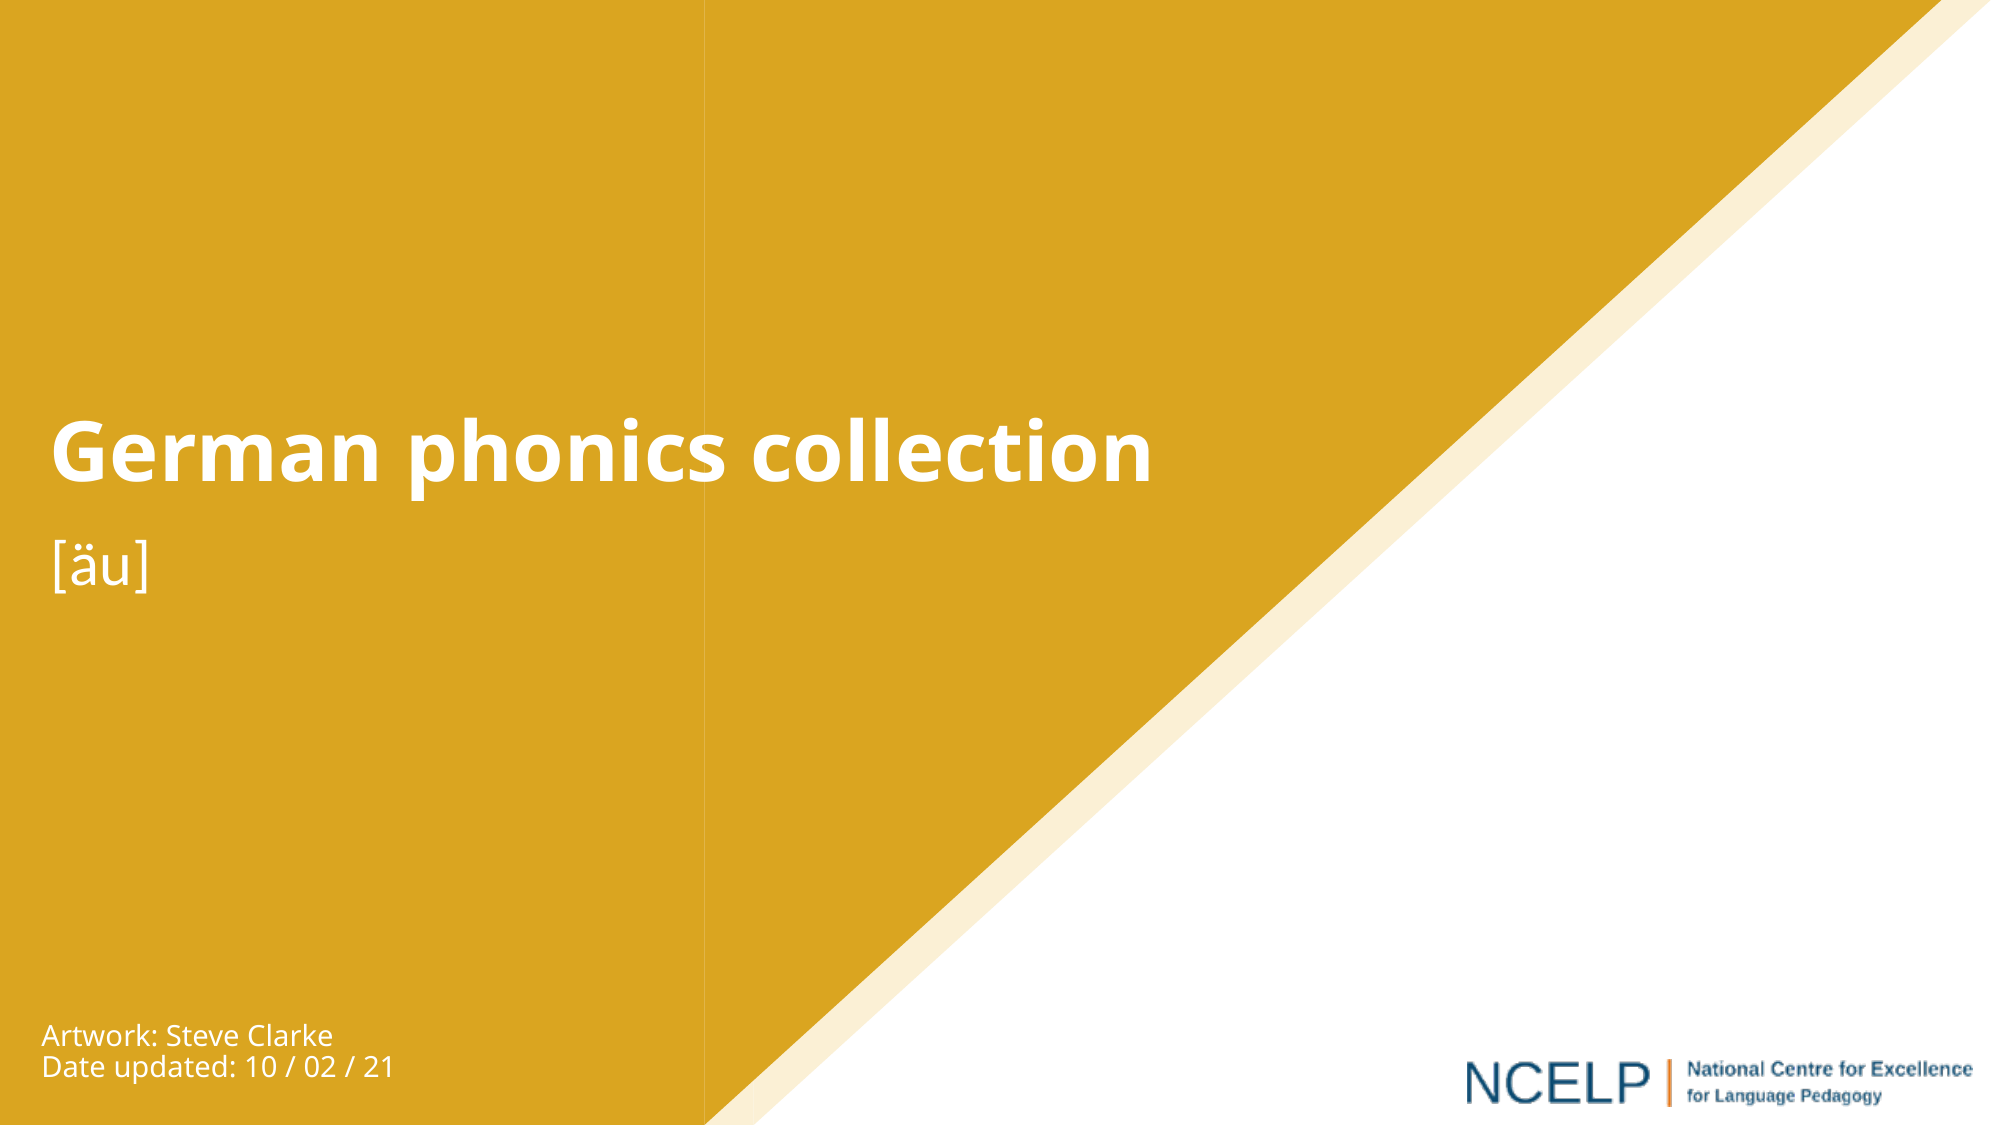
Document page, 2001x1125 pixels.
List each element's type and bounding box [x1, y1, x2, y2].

text_box [0, 0, 1991, 1125]
picture [1467, 1059, 1973, 1107]
